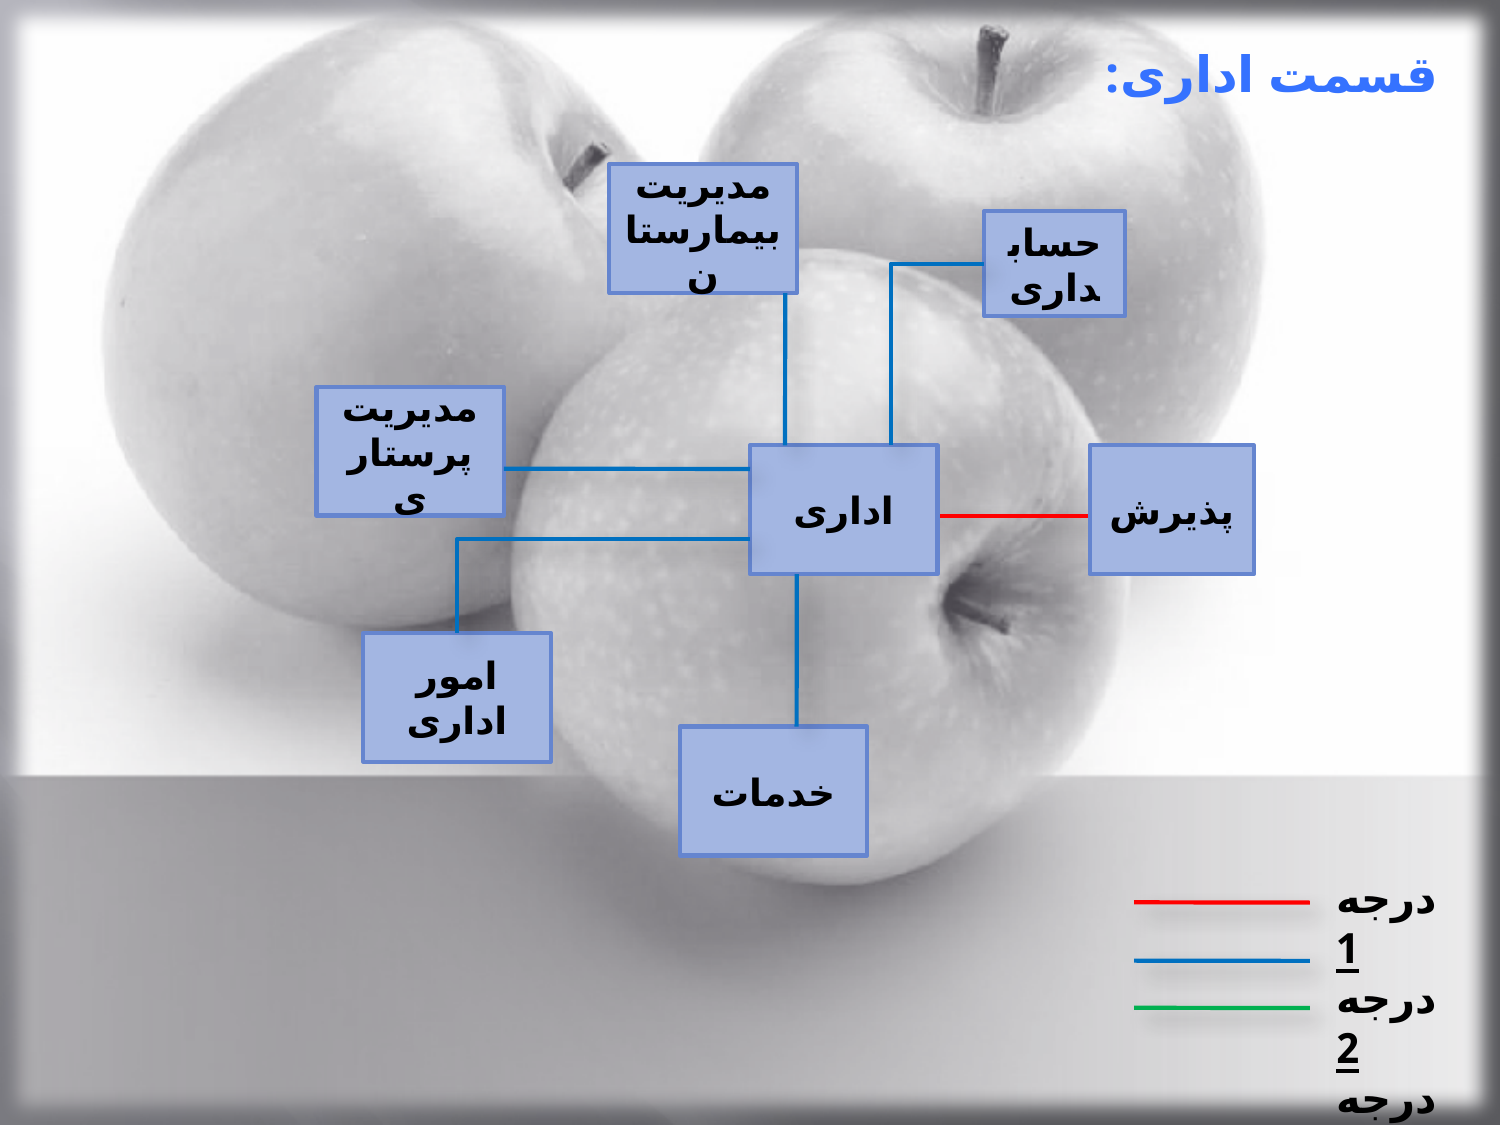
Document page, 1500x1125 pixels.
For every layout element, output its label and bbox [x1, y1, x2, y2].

picture [0, 0, 1500, 1125]
text_box [456, 538, 751, 633]
text_box [846, 307, 1029, 402]
